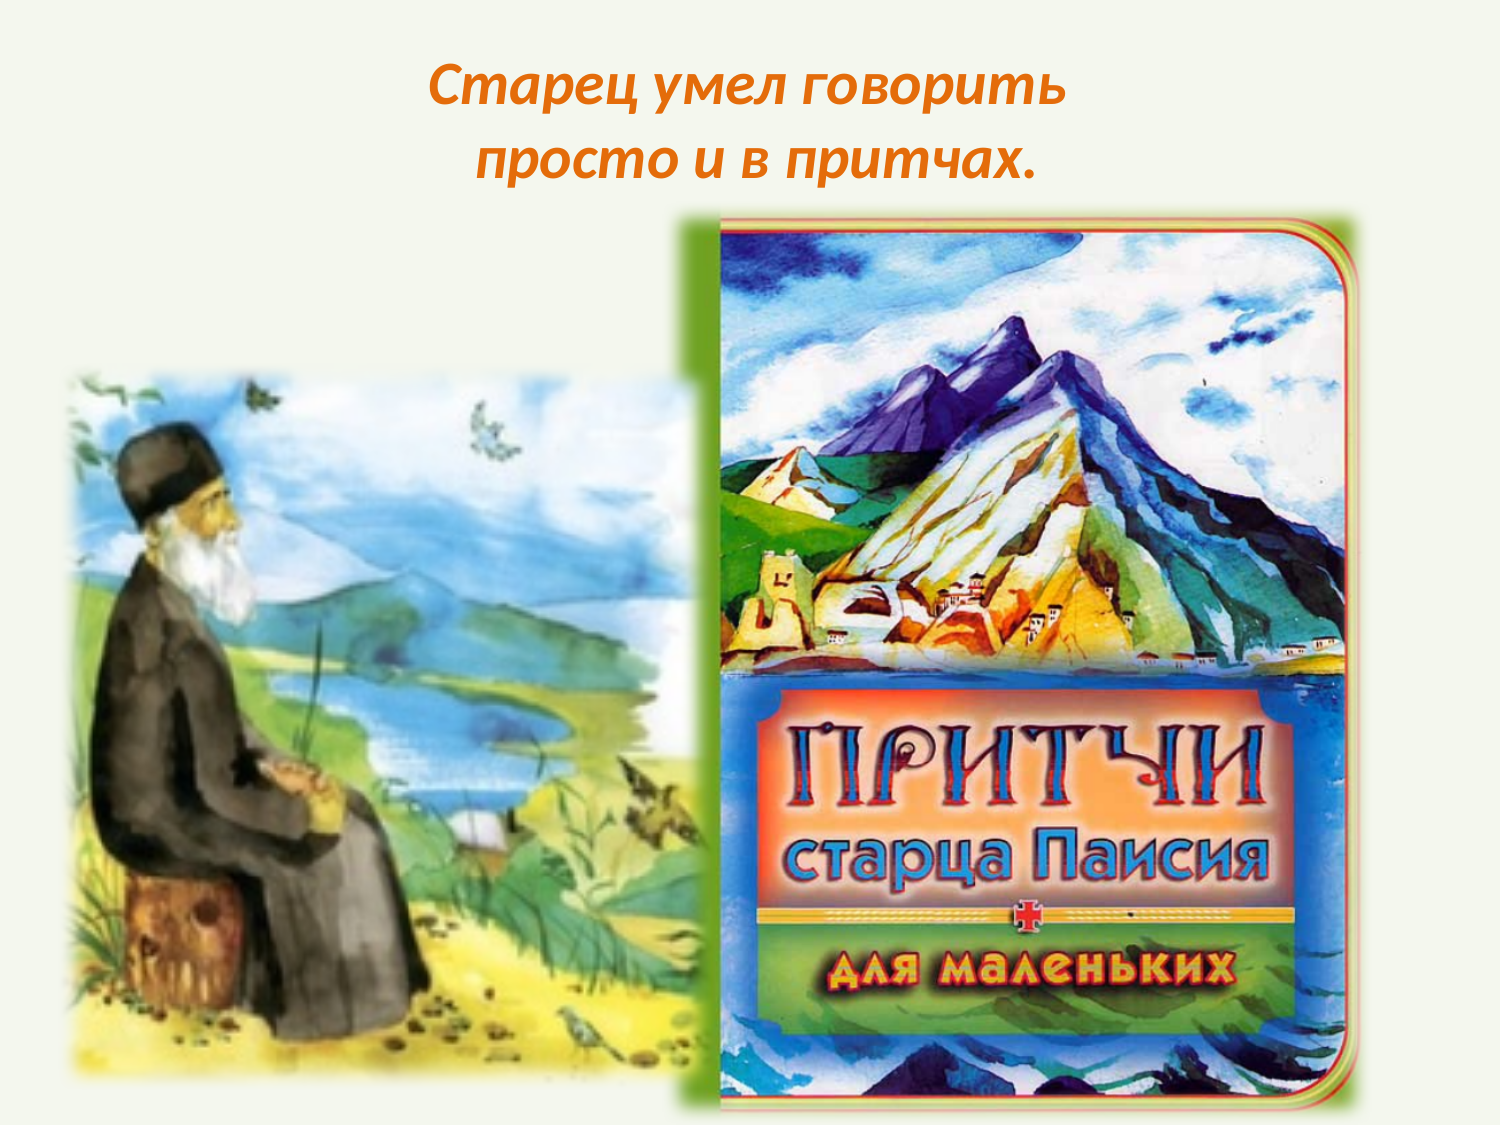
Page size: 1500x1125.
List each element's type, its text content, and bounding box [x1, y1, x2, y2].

title Старец умел говорить просто и в притчах. [0, 35, 1500, 200]
picture [58, 201, 1372, 1125]
